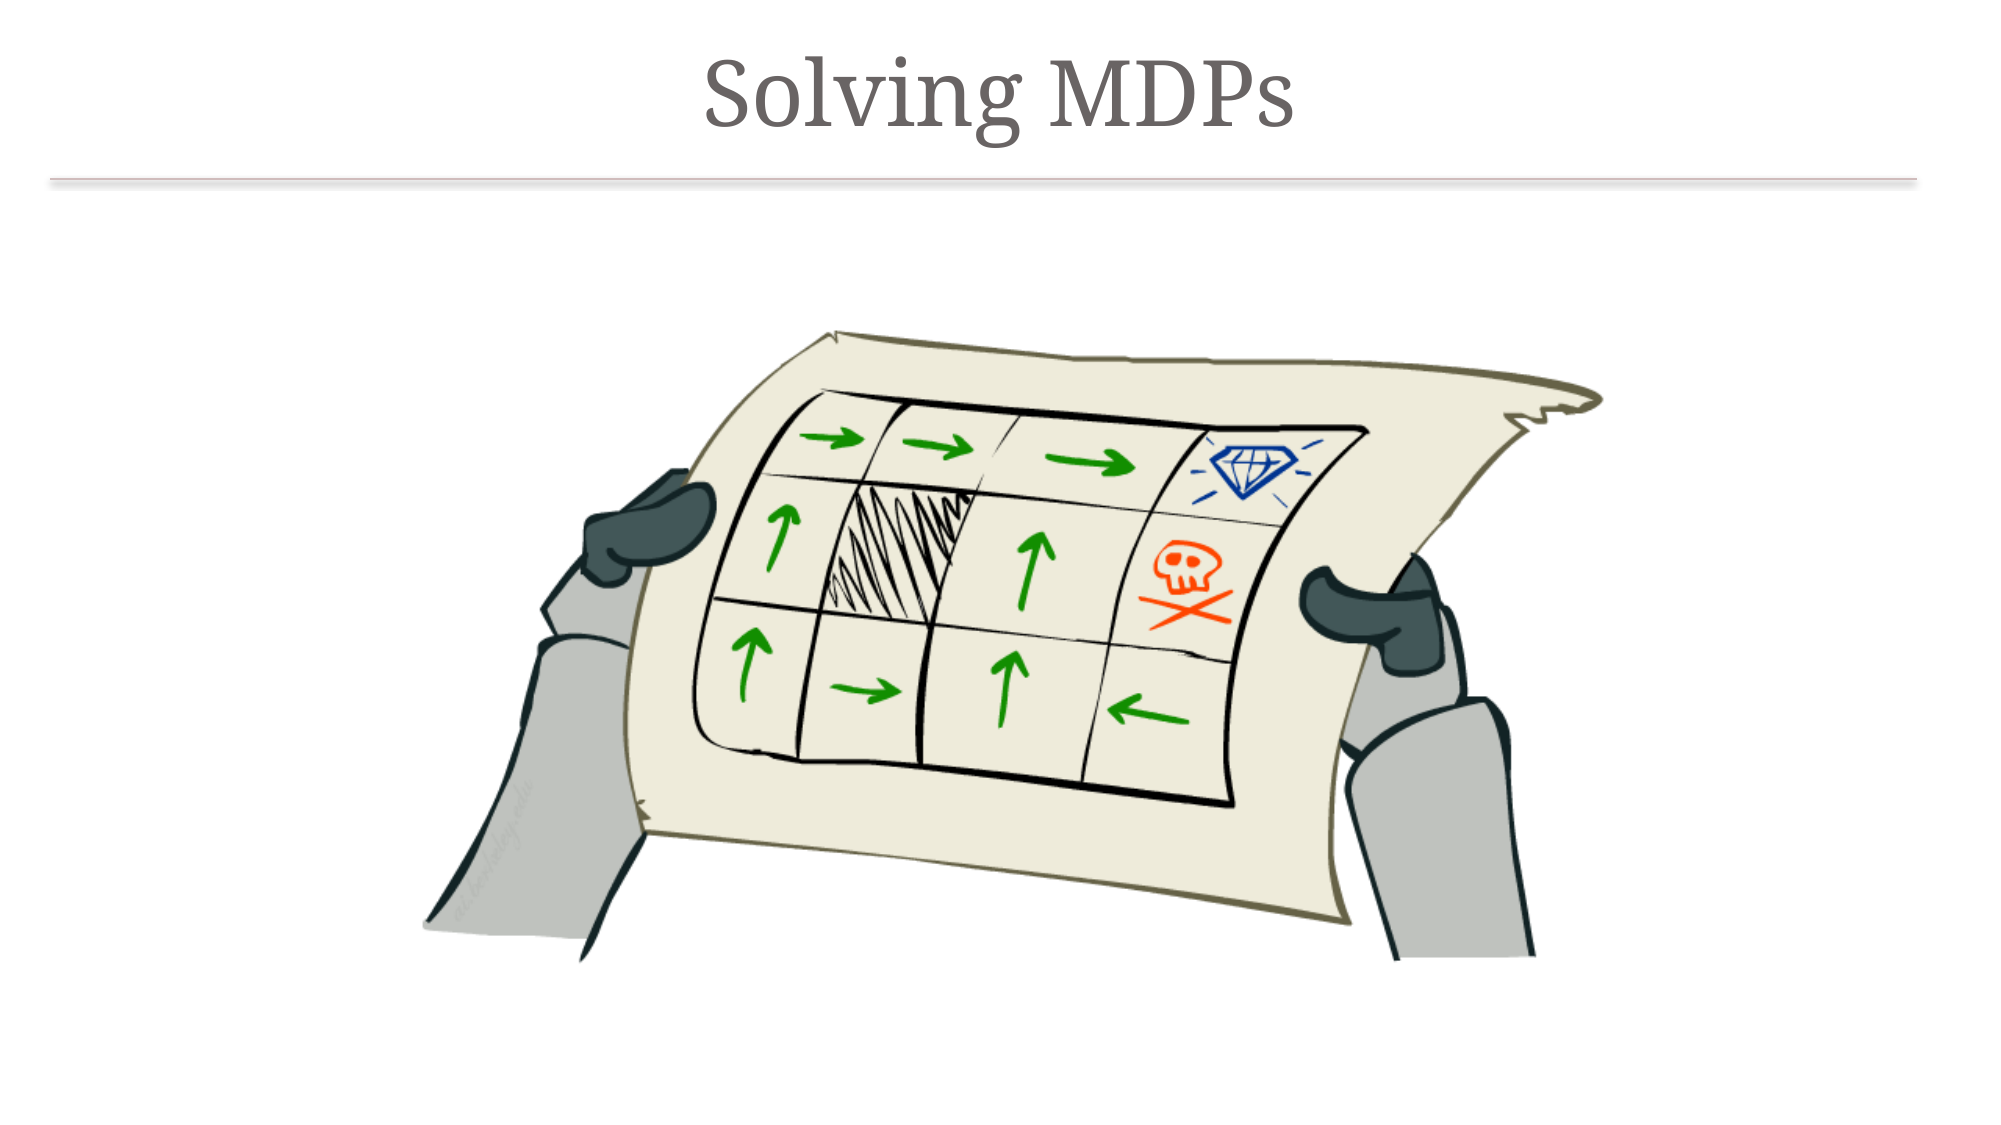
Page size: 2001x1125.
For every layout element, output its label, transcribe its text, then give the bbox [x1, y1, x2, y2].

picture [412, 273, 1613, 976]
title Solving MDPs [0, 0, 2000, 184]
